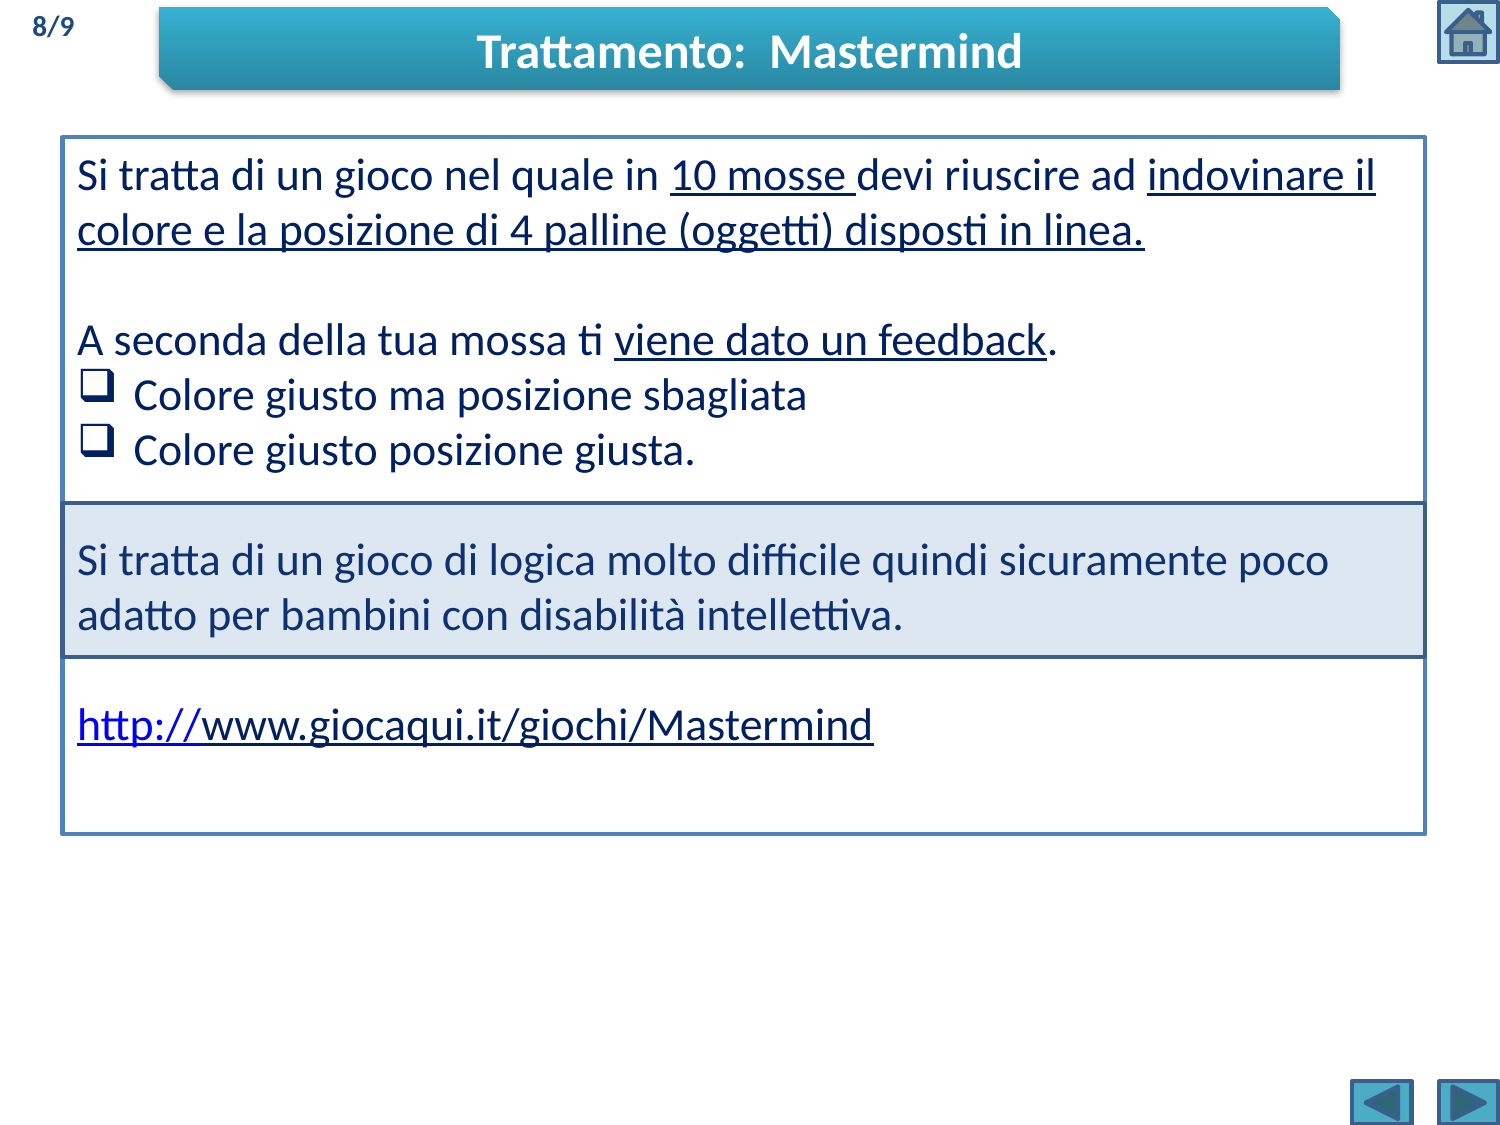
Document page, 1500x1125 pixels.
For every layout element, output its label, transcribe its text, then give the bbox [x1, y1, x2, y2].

text_box [1437, 0, 1500, 64]
text_box Si tratta di un gioco nel quale in 10 mosse devi riuscire ad indovinare il colore e la posizione di 4 palline (oggetti) disposti in linea. A seconda della tua mossa ti viene dato un feedback. Colore giusto ma posizione sbagliata Colore giusto posizione giusta. Si tratta di un gioco di logica molto difficile quindi sicuramente poco adatto per bambini con disabilità intellettiva. http://www.giocaqui.it/giochi/Mastermind [60, 658, 1427, 836]
text_box [1350, 1079, 1414, 1125]
text_box [60, 501, 1427, 659]
text_box Trattamento: Mastermind [159, 7, 1341, 90]
text_box 8/9 [0, 0, 107, 50]
text_box [1437, 1079, 1500, 1125]
text_box Si tratta di un gioco nel quale in 10 mosse devi riuscire ad indovinare il colore e la posizione di 4 palline (oggetti) disposti in linea. A seconda della tua mossa ti viene dato un feedback. Colore giusto ma posizione sbagliata Colore giusto posizione giusta. Si tratta di un gioco di logica molto difficile quindi sicuramente poco adatto per bambini con disabilità intellettiva. http://www.giocaqui.it/giochi/Mastermind [60, 135, 1427, 501]
